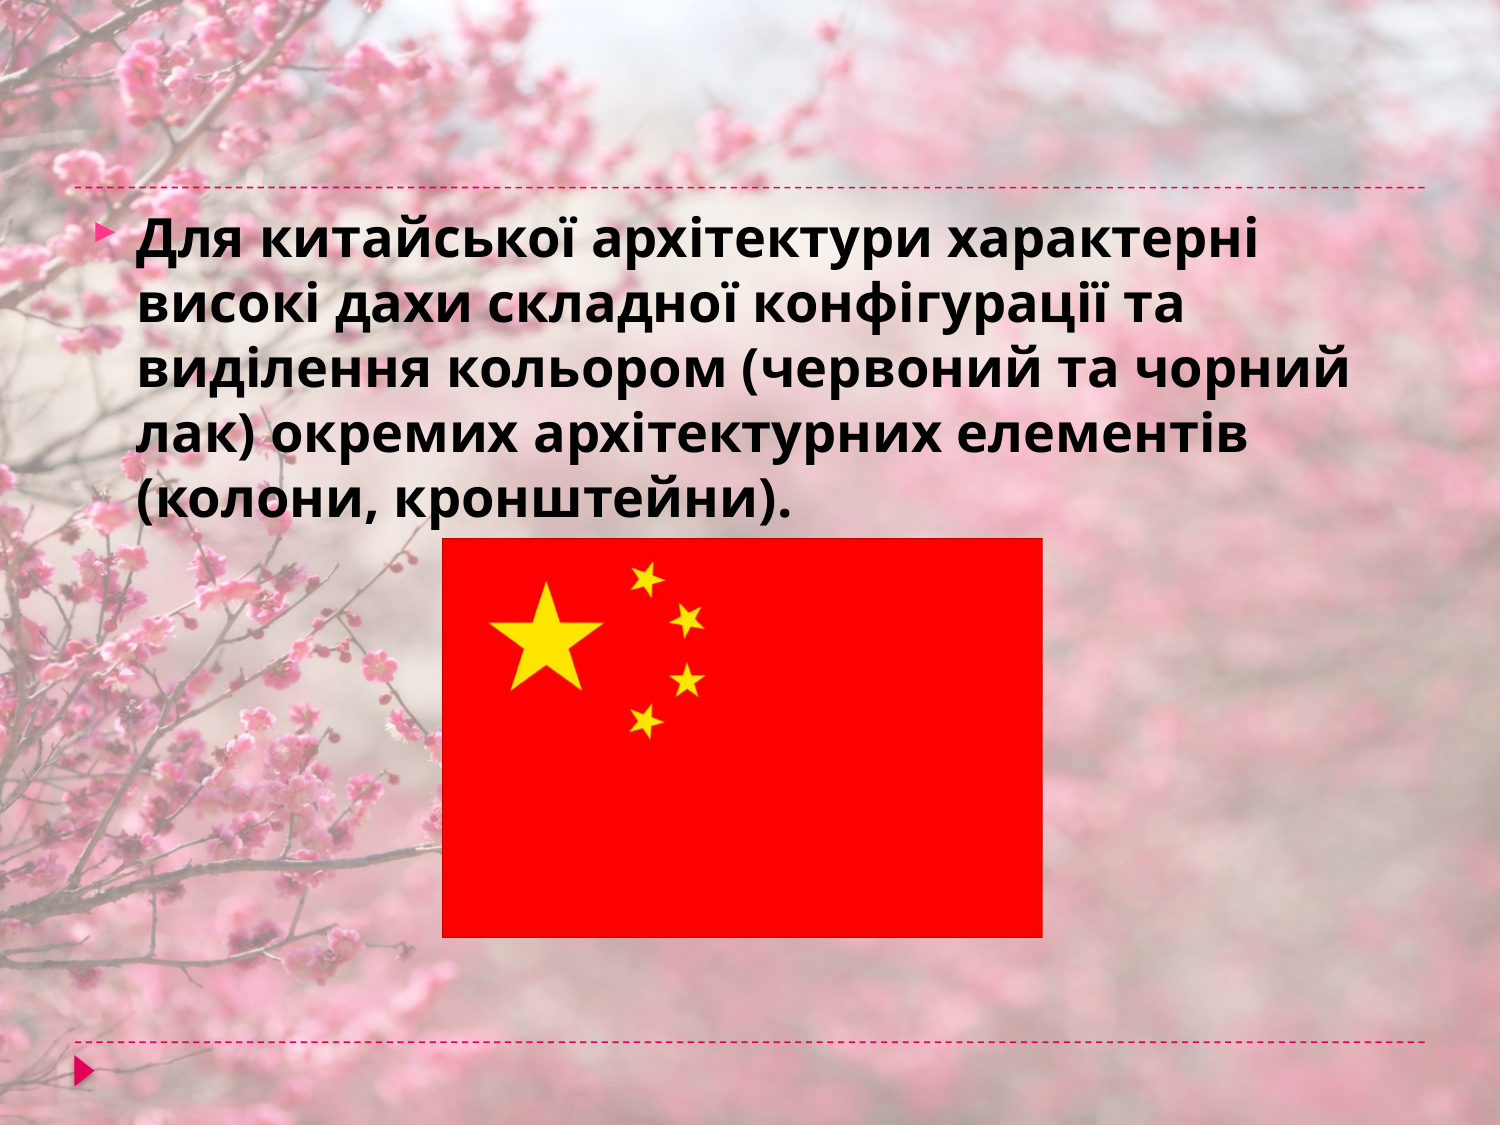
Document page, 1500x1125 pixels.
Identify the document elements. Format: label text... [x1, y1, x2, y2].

picture [442, 538, 1044, 938]
list Для китайської архітектури характерні високі дахи складної конфігурації та виділення кольором (червоний та чорний лак) окремих архітектурних елементів (колони, кронштейни). [76, 196, 1428, 619]
